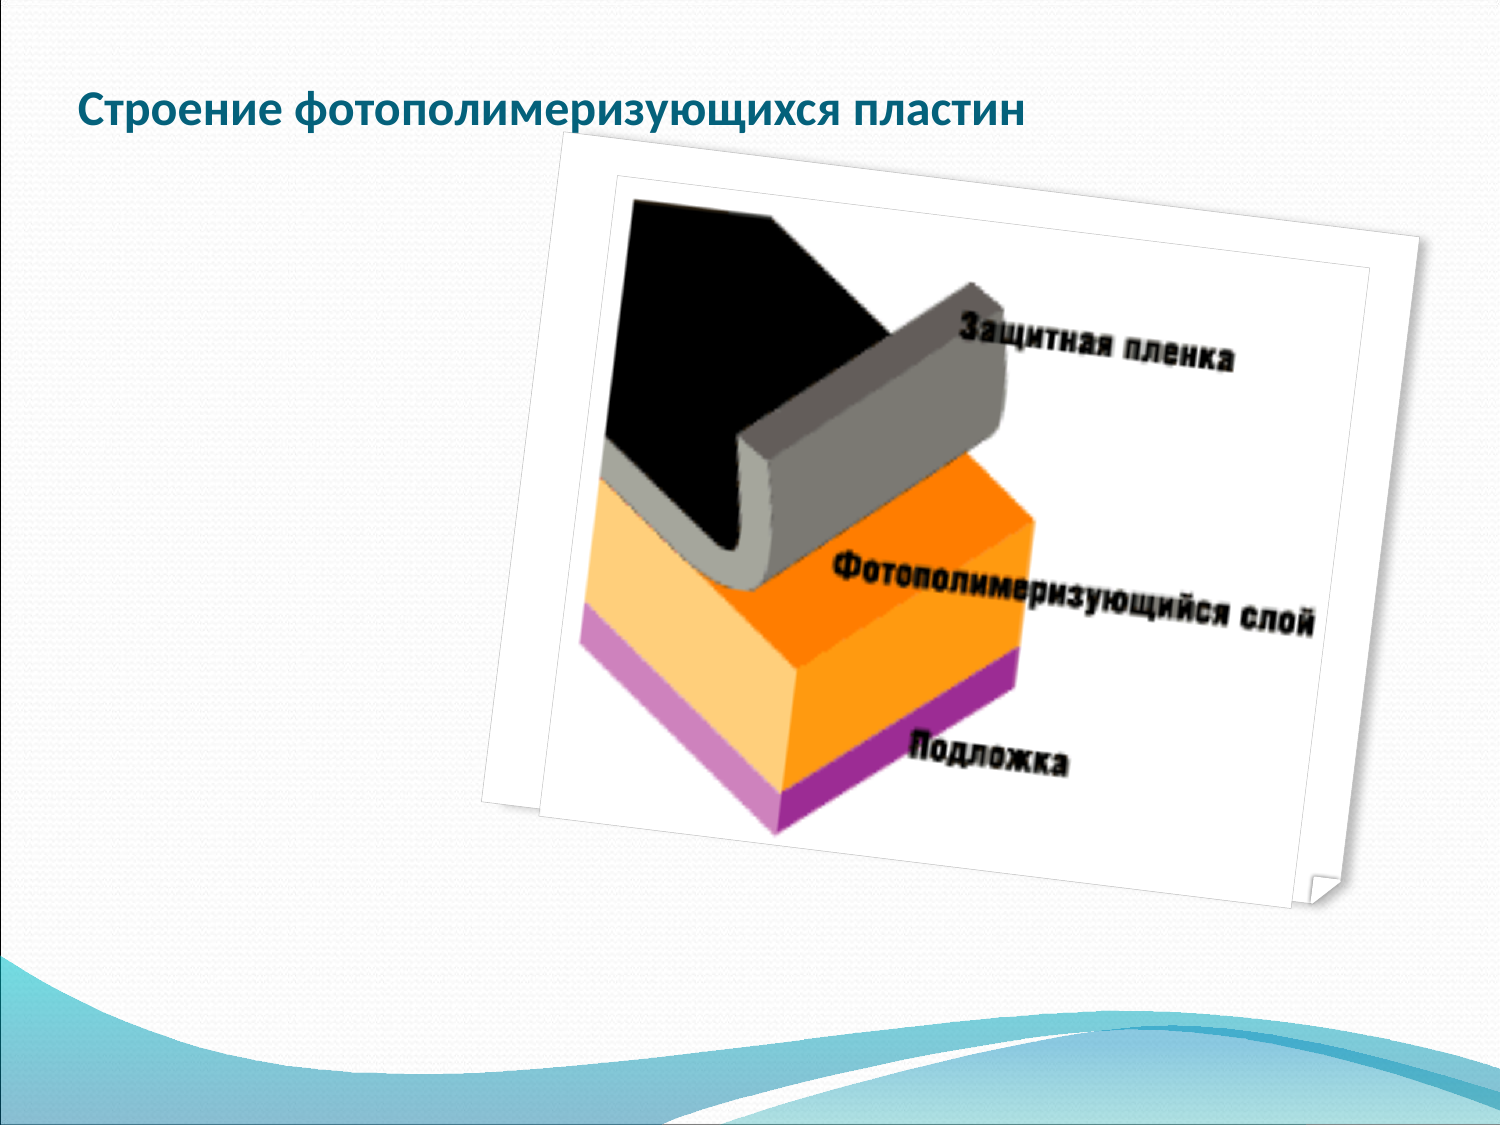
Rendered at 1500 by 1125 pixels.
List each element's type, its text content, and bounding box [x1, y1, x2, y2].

picture [0, 0, 1500, 1125]
title Строение фотополимеризующихся пластин [70, 35, 1055, 143]
